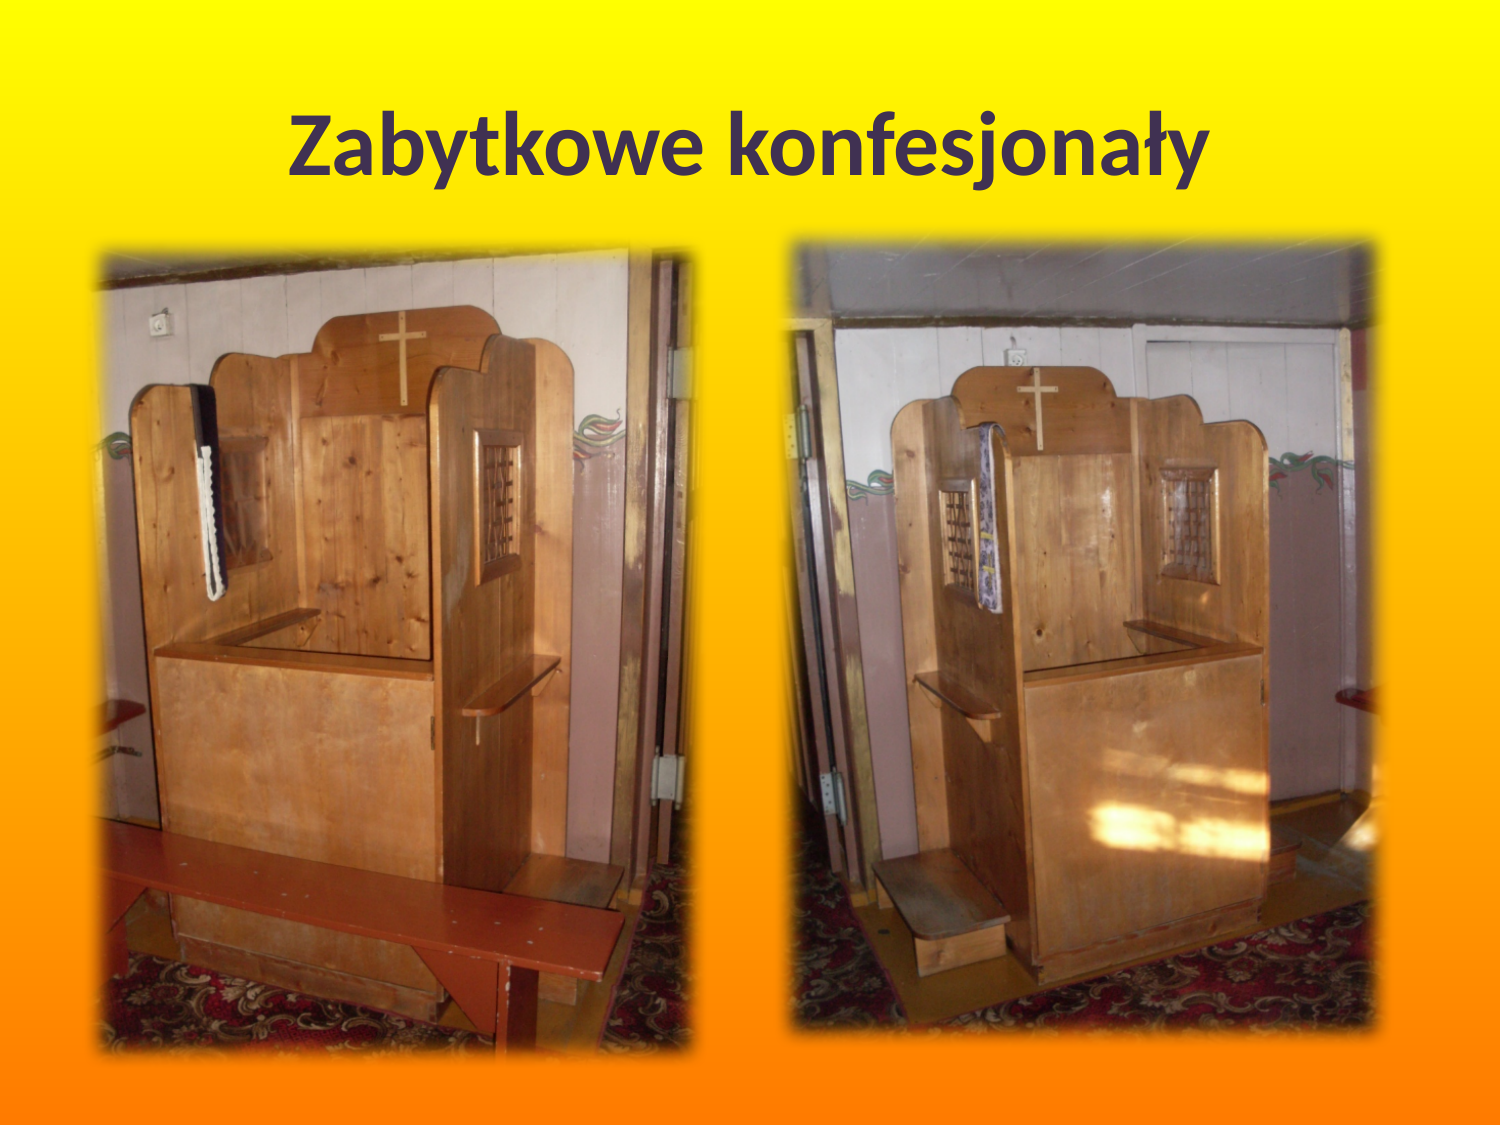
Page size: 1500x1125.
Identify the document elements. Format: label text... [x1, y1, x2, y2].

title Zabytkowe konfesjonały [75, 45, 1425, 233]
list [776, 224, 1393, 1048]
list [84, 237, 706, 1068]
